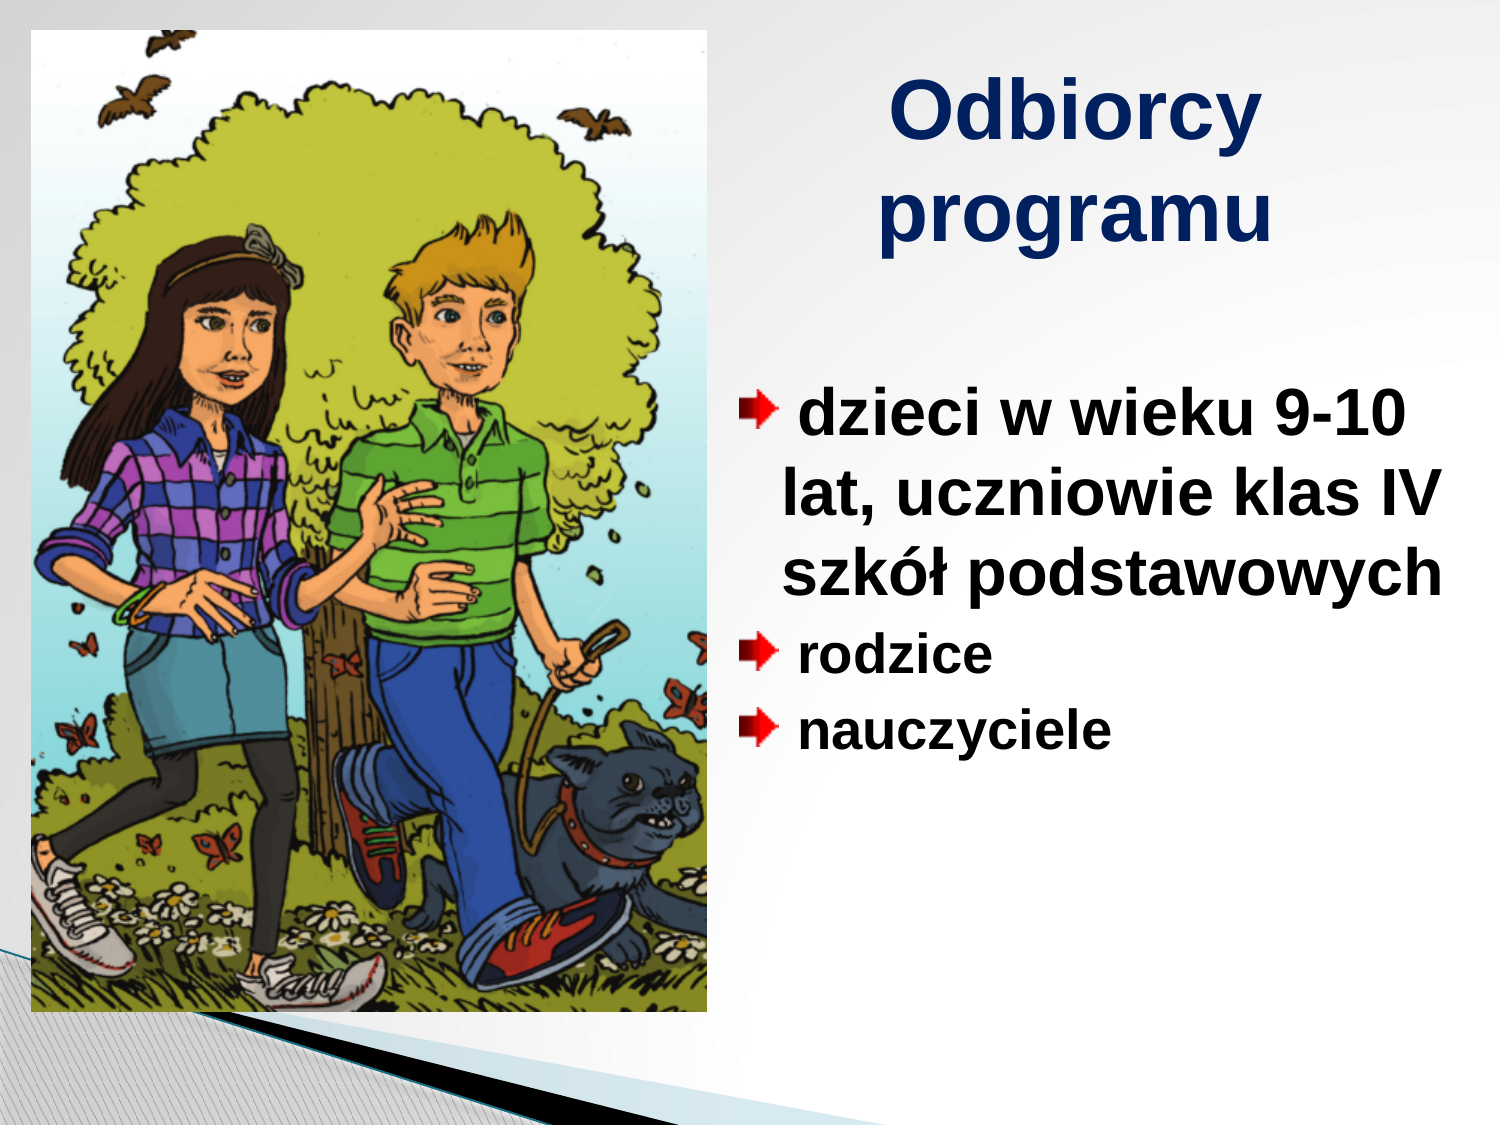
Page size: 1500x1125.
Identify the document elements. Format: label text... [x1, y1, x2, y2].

list dzieci w wieku 9-10 lat, uczniowie klas IV szkół podstawowych rodzice nauczyciele [712, 361, 1500, 986]
picture [739, 389, 779, 429]
picture [0, 0, 1500, 1125]
picture [739, 707, 779, 747]
title Odbiorcy programu [726, 45, 1425, 268]
picture [739, 631, 779, 671]
